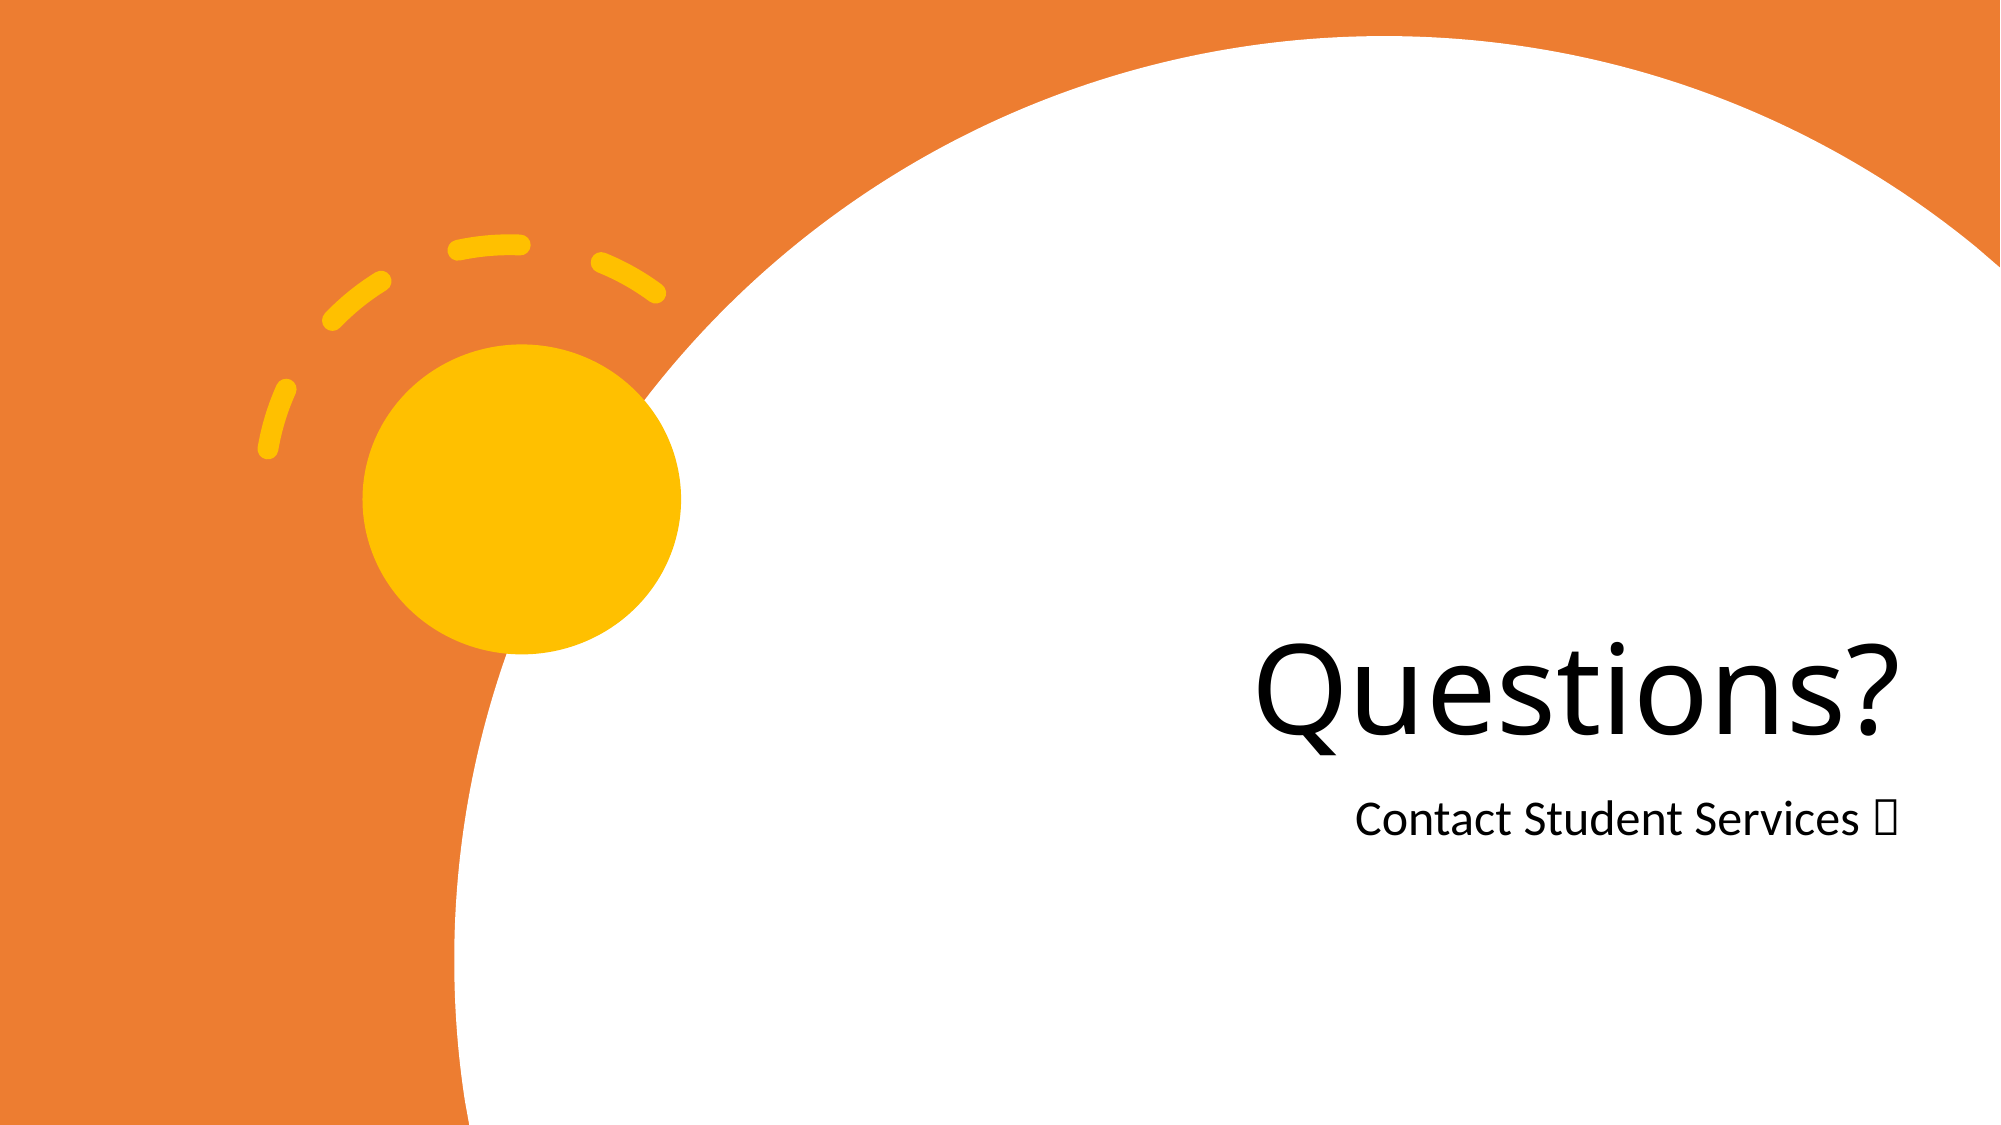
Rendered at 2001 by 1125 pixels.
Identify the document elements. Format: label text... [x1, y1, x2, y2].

subtitle Contact Student Services  [662, 784, 1917, 1003]
title Questions? [662, 318, 1917, 770]
text_box [267, 244, 676, 490]
text_box [0, 0, 2000, 1125]
text_box [361, 373, 662, 656]
text_box [453, 35, 2000, 1125]
